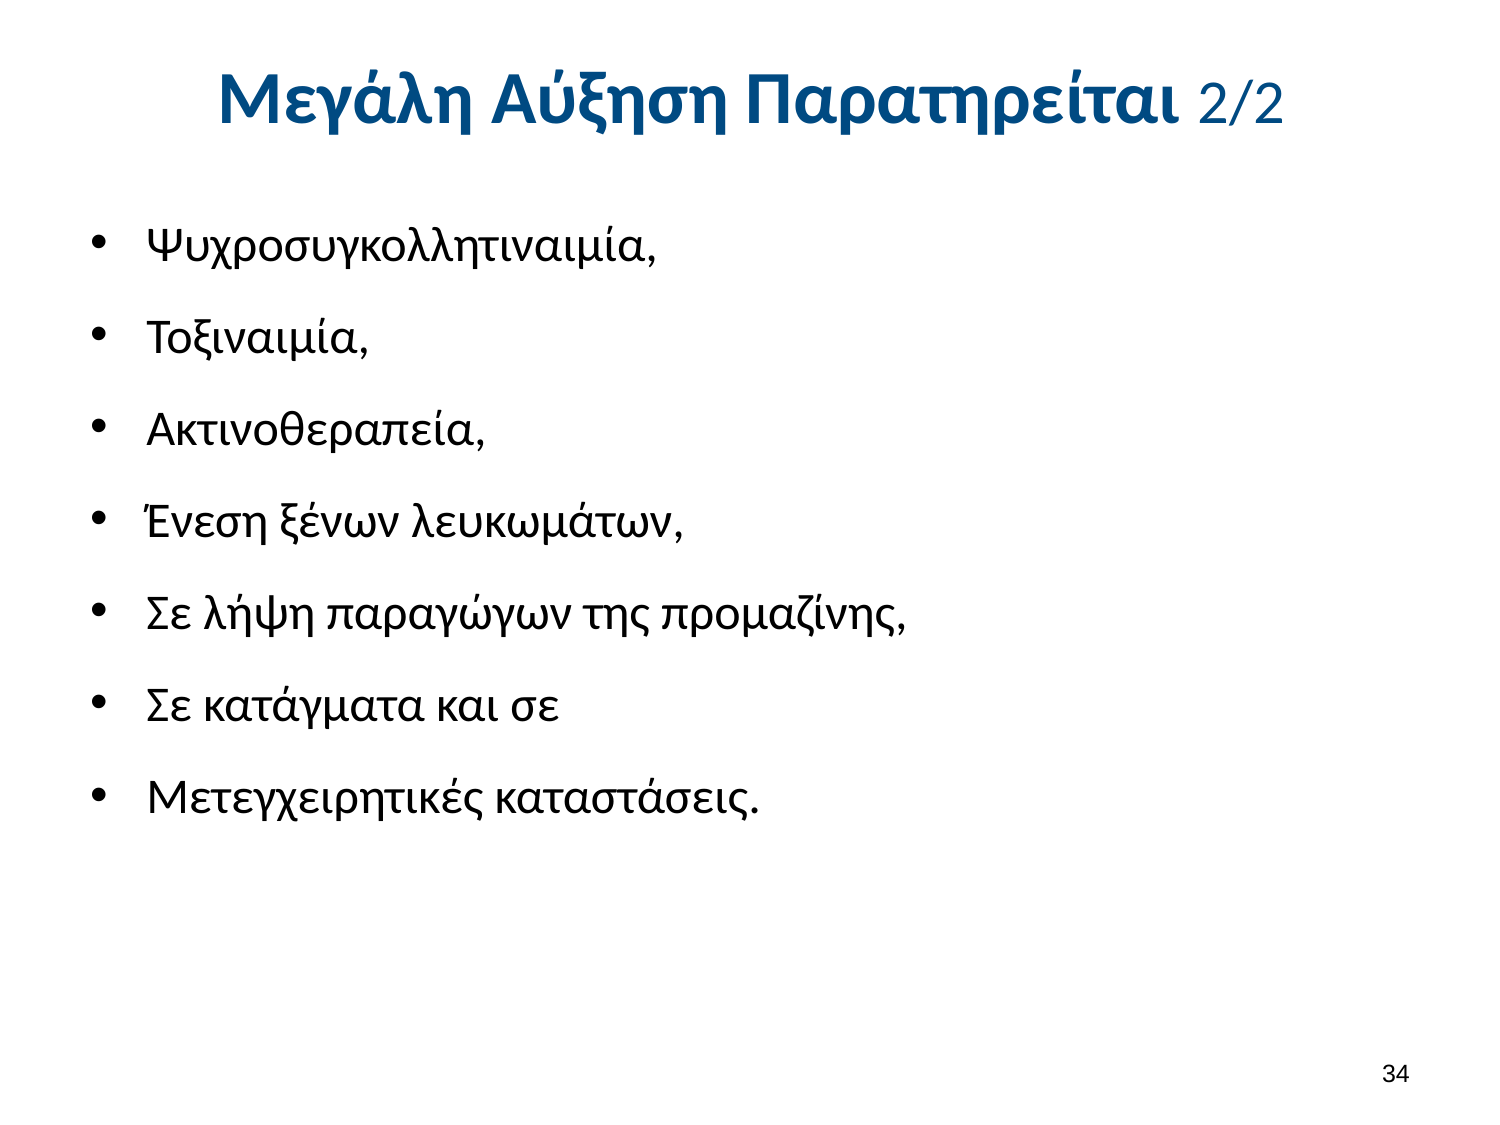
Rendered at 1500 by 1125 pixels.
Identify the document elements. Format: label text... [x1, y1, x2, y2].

slide_number 33 [1074, 1042, 1425, 1103]
list Ψυχροσυγκολλητιναιμία, Τοξιναιμία, Ακτινοθεραπεία, Ένεση ξένων λευκωμάτων, Σε λήψη παραγώγων της προμαζίνης, Σε κατάγματα και σε Μετεγχειρητικές καταστάσεις. [75, 196, 1425, 1024]
title Μεγάλη Αύξηση Παρατηρείται 2/2 [76, 19, 1427, 169]
